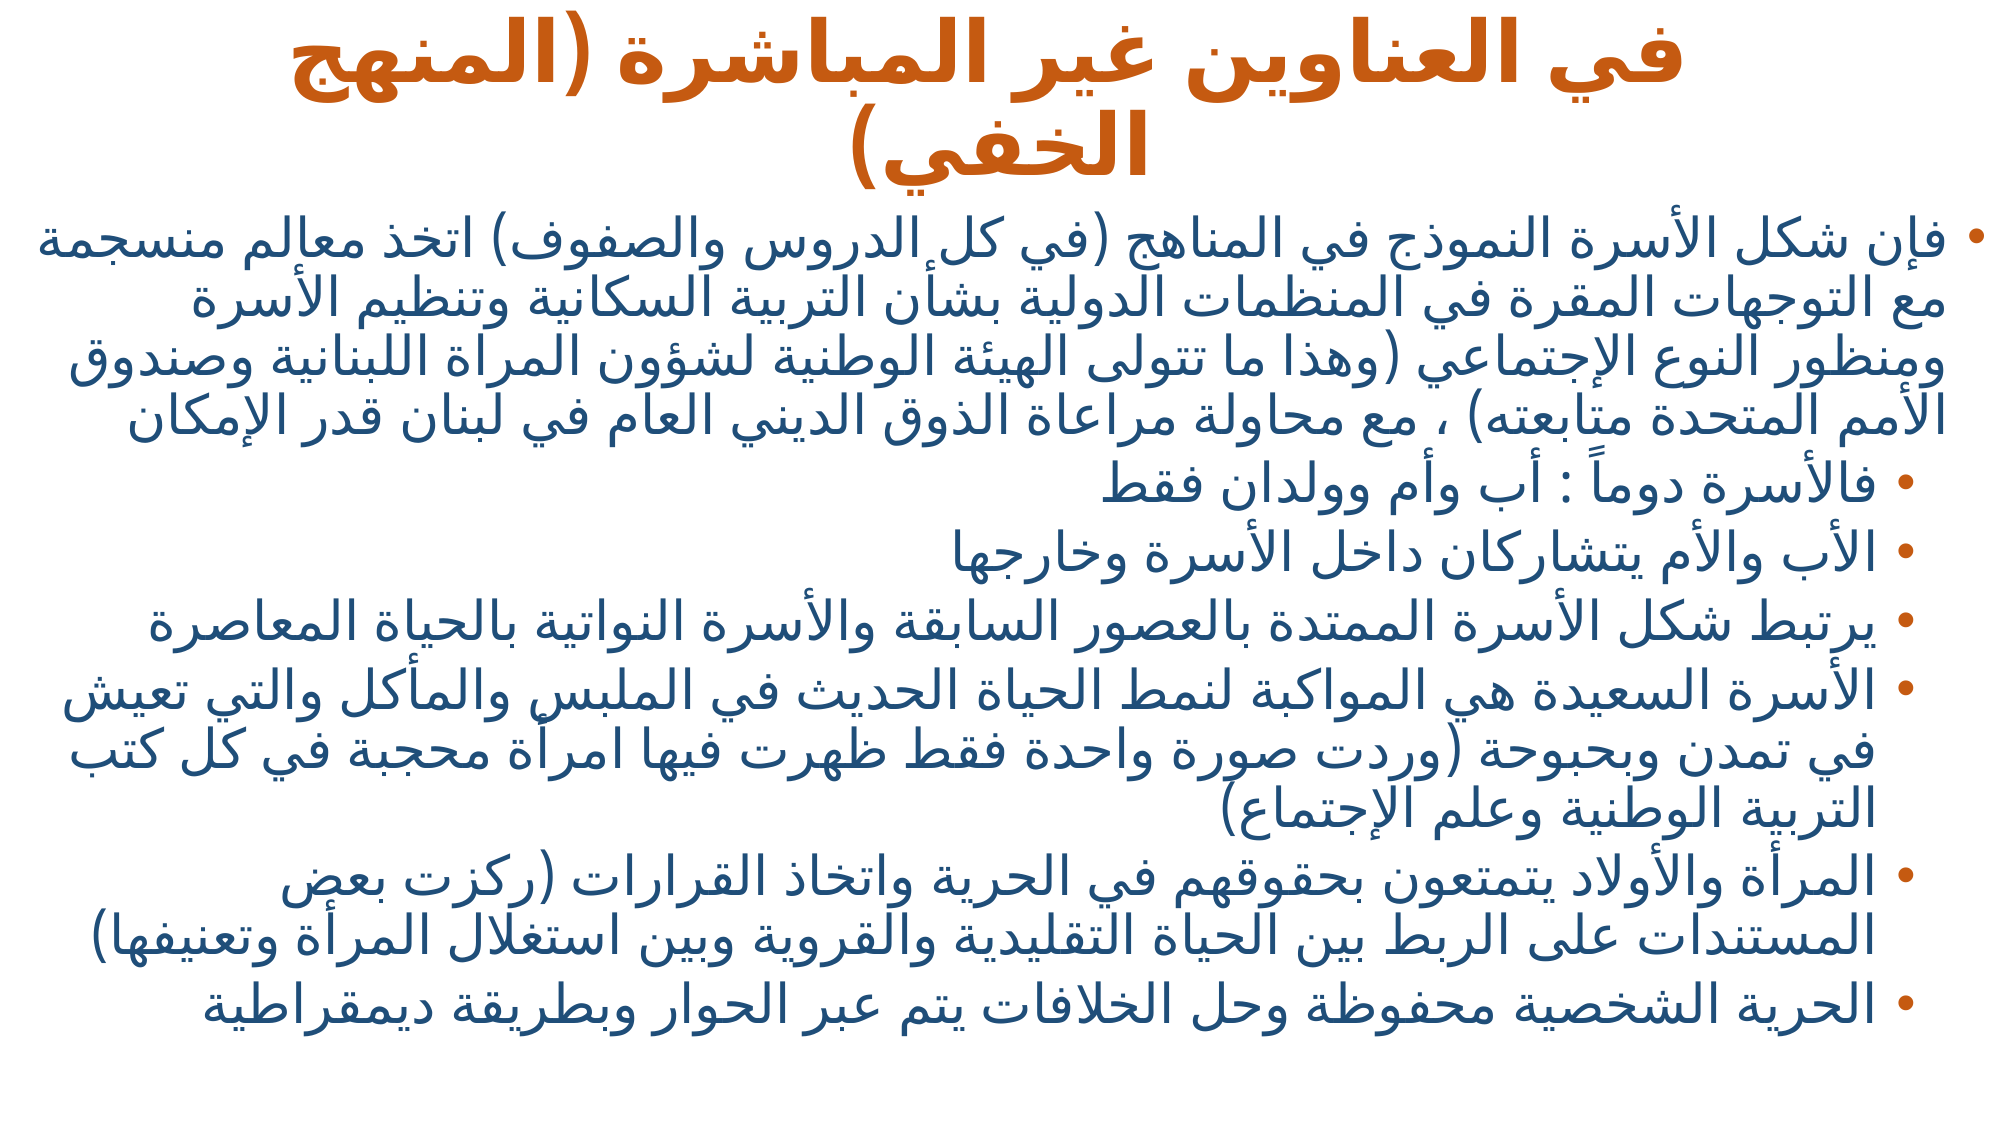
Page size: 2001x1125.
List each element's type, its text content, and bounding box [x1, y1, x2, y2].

list فإن شكل الأسرة النموذج في المناهج (في كل الدروس والصفوف) اتخذ معالم منسجمة مع التوجهات المقرة في المنظمات الدولية بشأن التربية السكانية وتنظيم الأسرة ومنظور النوع الإجتماعي (وهذا ما تتولى الهيئة الوطنية لشؤون المراة اللبنانية وصندوق الأمم المتحدة متابعته) ، مع محاولة مراعاة الذوق الديني العام في لبنان قدر الإمكان فالأسرة دوماً : أب وأم وولدان فقط الأب والأم يتشاركان داخل الأسرة وخارجها يرتبط شكل الأسرة الممتدة بالعصور السابقة والأسرة النواتية بالحياة المعاصرة الأسرة السعيدة هي المواكبة لنمط الحياة الحديث في الملبس والمأكل والتي تعيش في تمدن وبحبوحة (وردت صورة واحدة فقط ظهرت فيها امرأة محجبة في كل كتب التربية الوطنية وعلم الإجتماع) المرأة والأولاد يتمتعون بحقوقهم في الحرية واتخاذ القرارات (ركزت بعض المستندات على الربط بين الحياة التقليدية والقروية وبين استغلال المرأة وتعنيفها) الحرية الشخصية محفوظة وحل الخلافات يتم عبر الحوار وبطريقة ديمقراطية [20, 202, 2000, 1125]
title في العناوين غير المباشرة (المنهج الخفي) [137, 0, 1863, 202]
